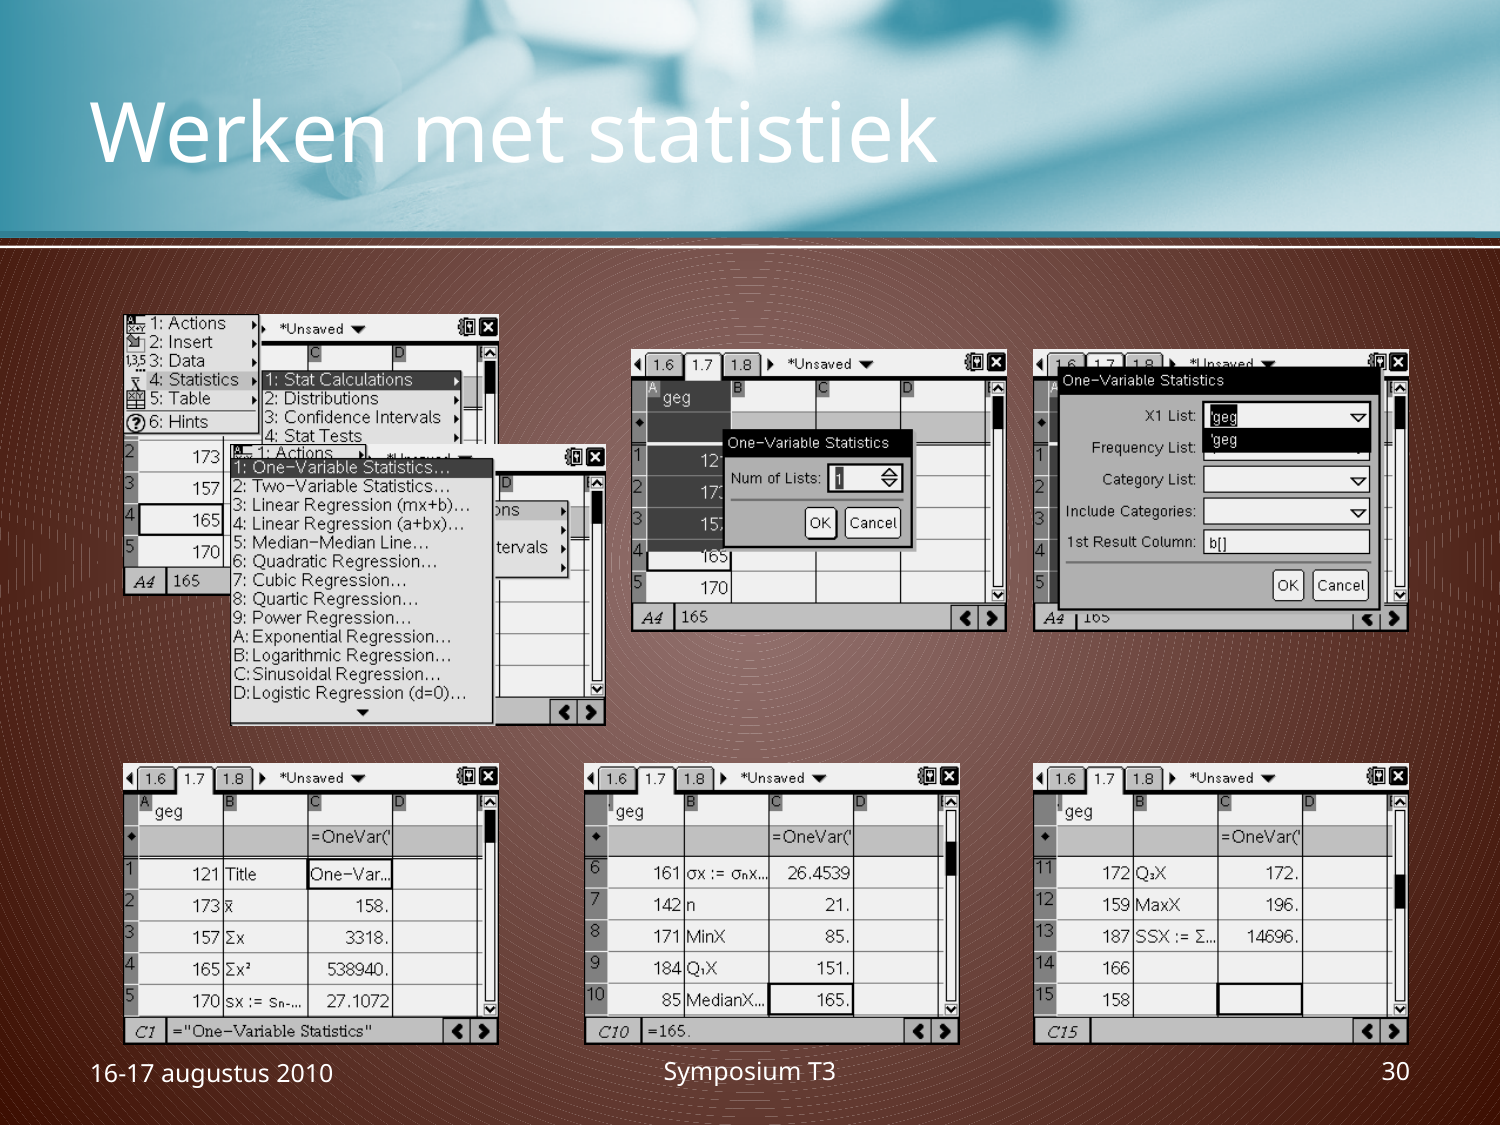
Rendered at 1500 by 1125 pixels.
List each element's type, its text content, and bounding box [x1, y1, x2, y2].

picture [1033, 763, 1409, 1045]
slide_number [75, 1042, 425, 1103]
picture [584, 763, 960, 1045]
picture [1033, 349, 1409, 632]
slide_number 30 [1074, 1042, 1425, 1103]
picture [123, 314, 606, 726]
picture [123, 763, 499, 1045]
footer Symposium T3 [512, 1042, 988, 1103]
title Werken met statistiek [75, 24, 1425, 233]
picture [631, 349, 1007, 632]
